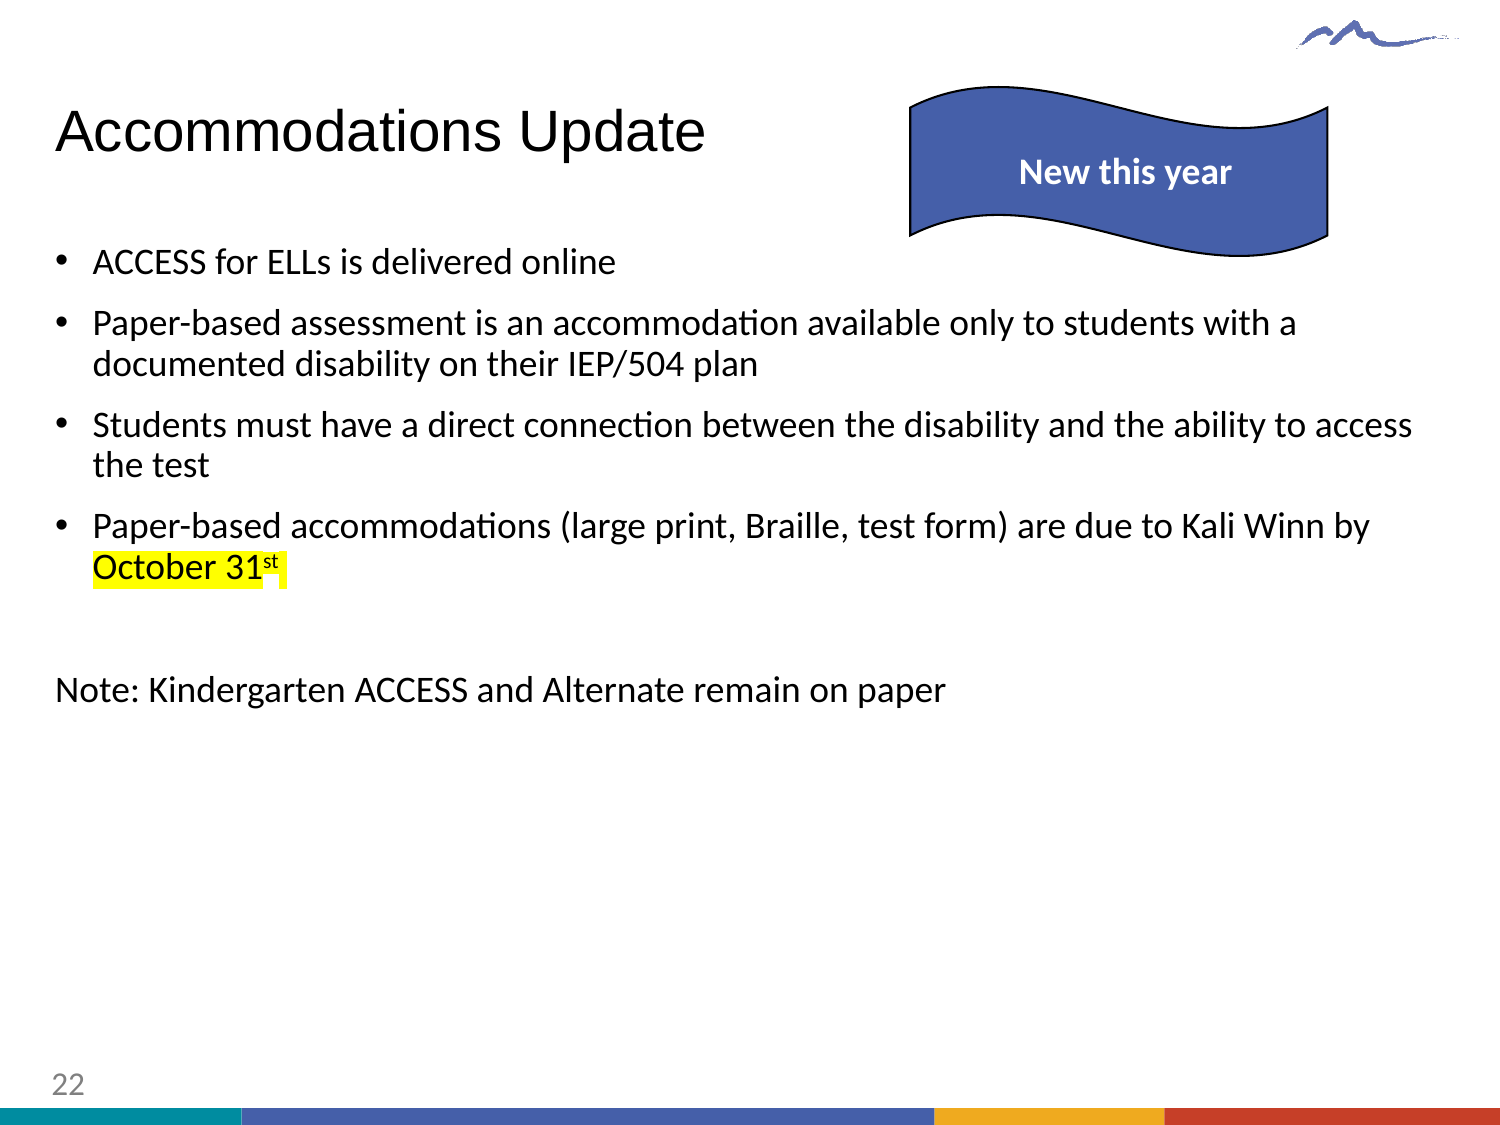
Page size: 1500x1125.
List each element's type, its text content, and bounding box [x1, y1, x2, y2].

slide_number 22 [36, 1054, 375, 1115]
title Accommodations Update [40, 70, 1500, 195]
text_box [909, 85, 1329, 257]
list ACCESS for ELLs is delivered online Paper-based assessment is an accommodation available only to students with a documented disability on their IEP/504 plan Students must have a direct connection between the disability and the ability to access the test Paper-based accommodations (large print, Braille, test form) are due to Kali Winn by October 31st Note: Kindergarten ACCESS and Alternate remain on paper [40, 234, 1430, 851]
picture [1296, 20, 1459, 49]
text_box New this year [1004, 139, 1414, 200]
